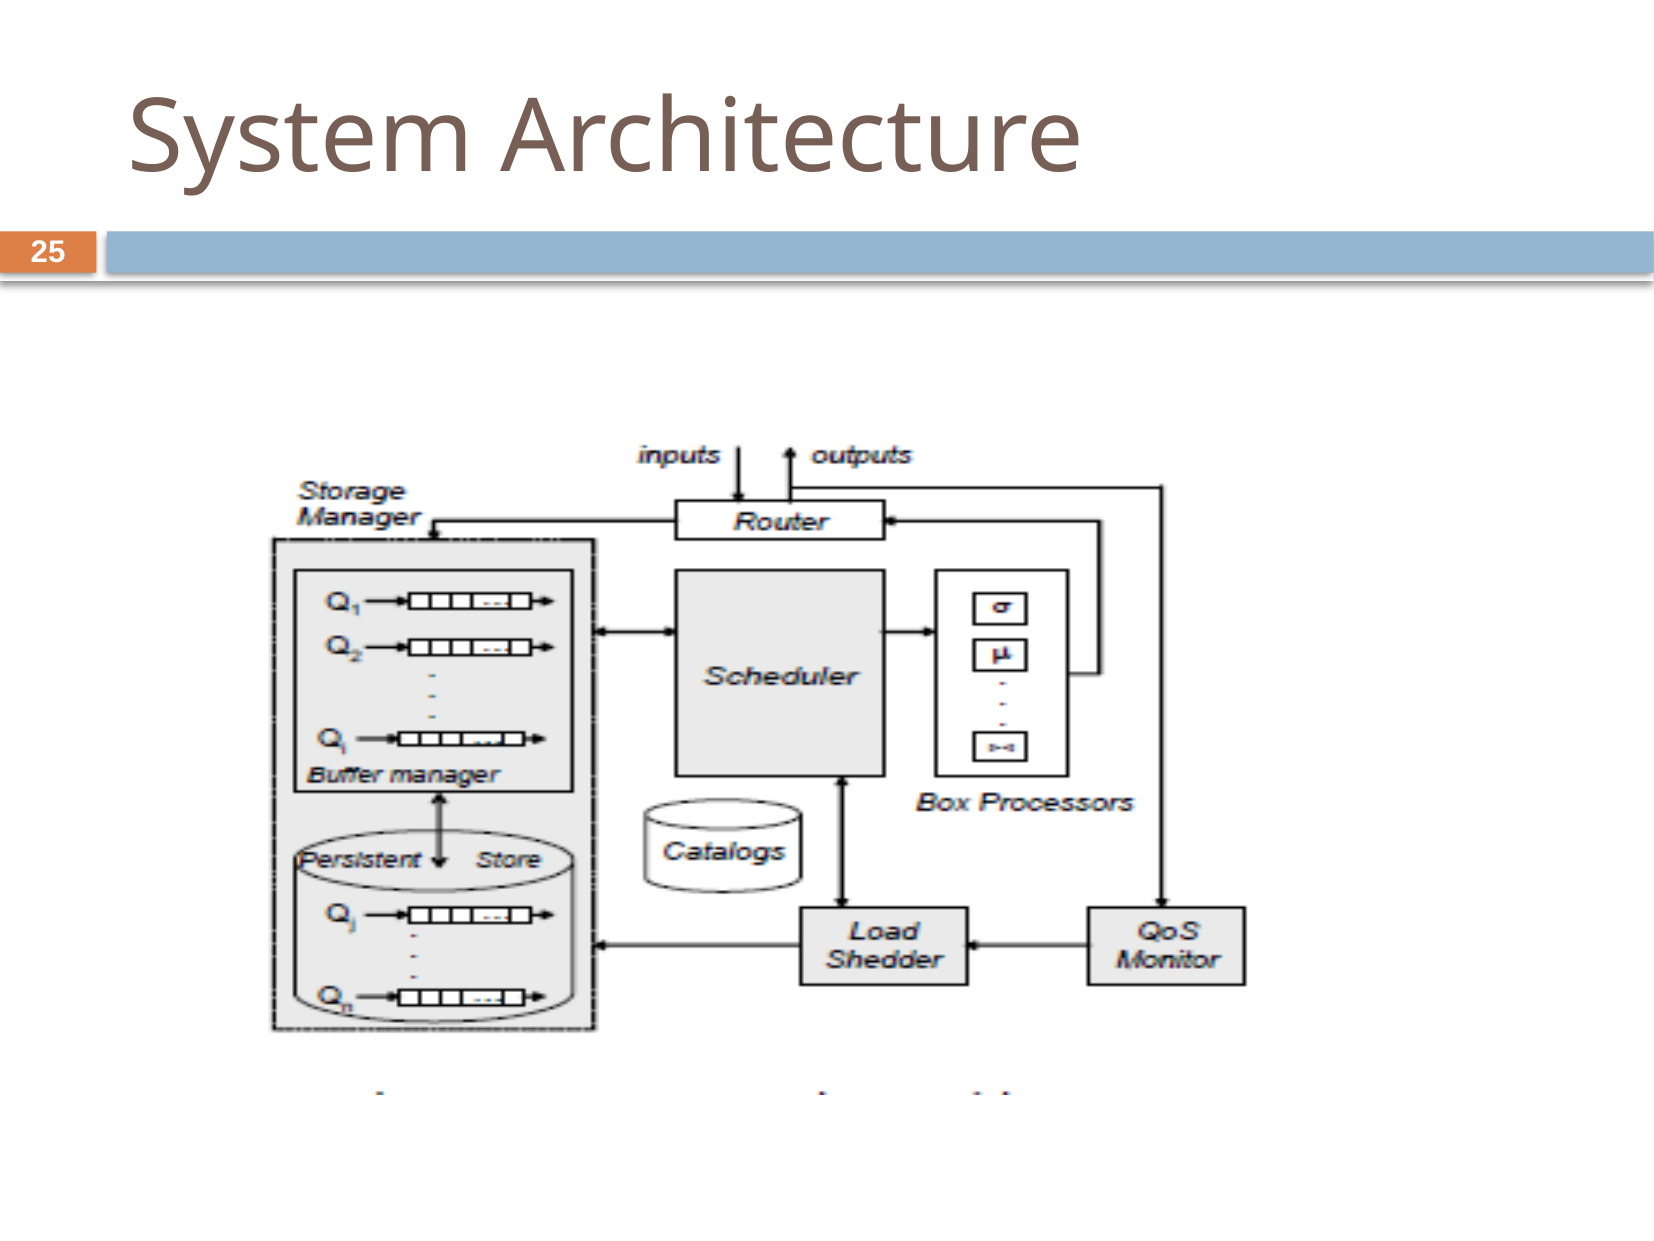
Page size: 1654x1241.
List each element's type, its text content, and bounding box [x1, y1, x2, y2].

slide_number 25 [0, 230, 97, 275]
title System Architecture [110, 41, 1586, 221]
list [201, 307, 1328, 1096]
